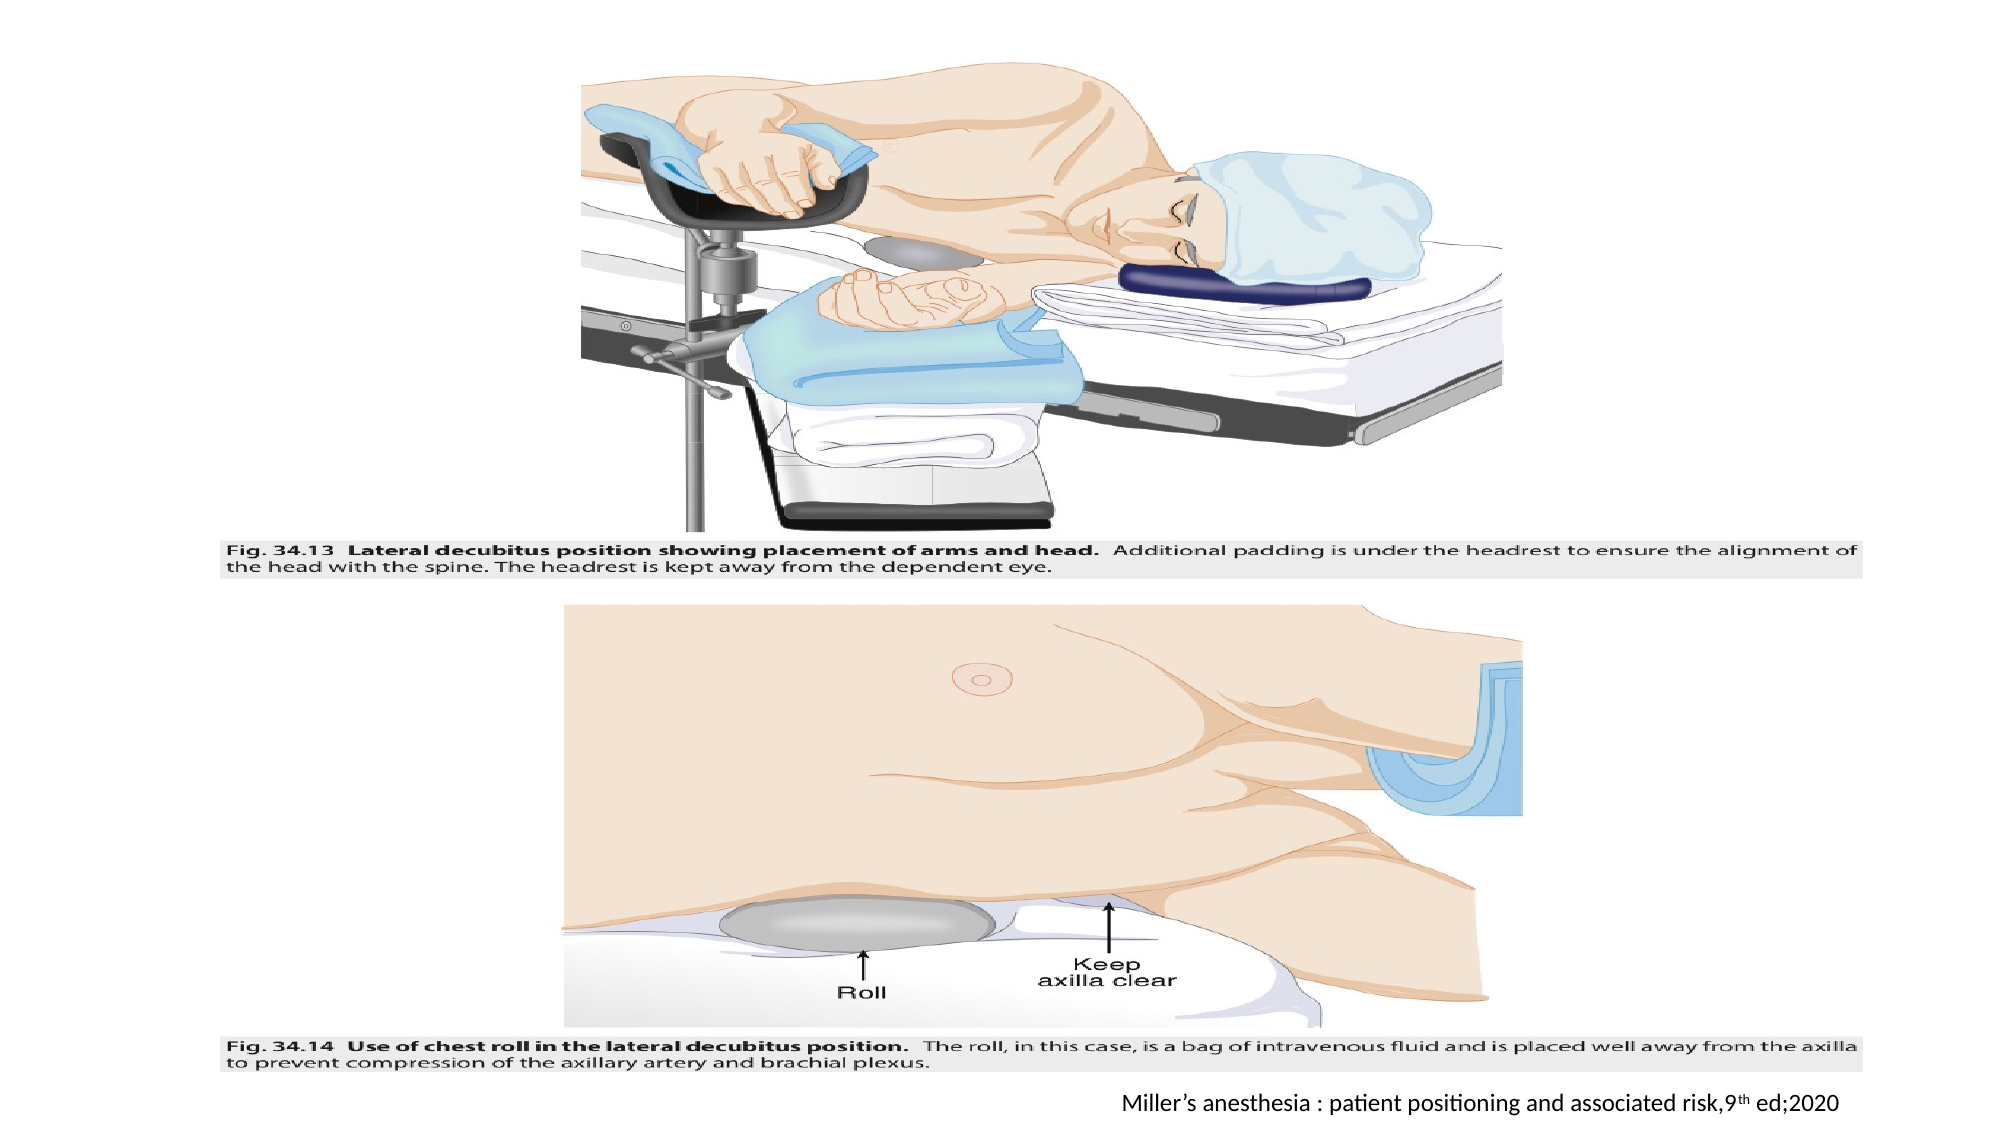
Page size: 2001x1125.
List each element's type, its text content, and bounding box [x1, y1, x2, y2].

text_box Miller’s anesthesia : patient positioning and associated risk,9th ed;2020 [1106, 1079, 2000, 1125]
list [220, 59, 1863, 1073]
